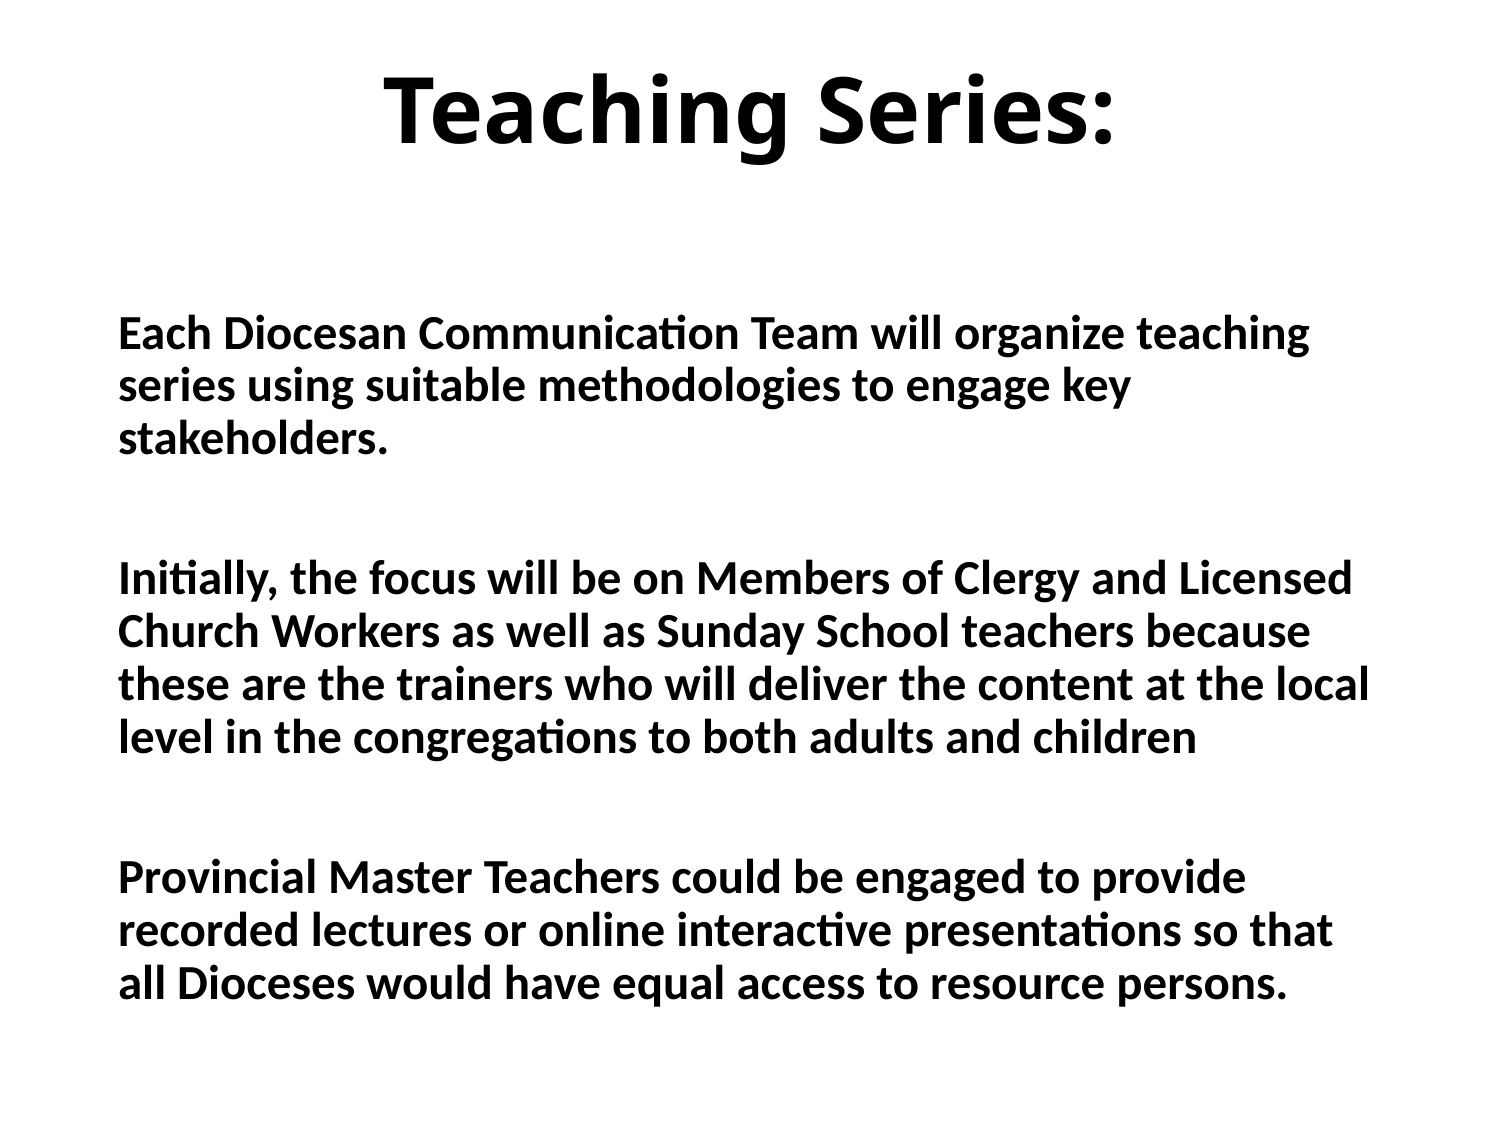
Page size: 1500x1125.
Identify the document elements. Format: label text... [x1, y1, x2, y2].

title Teaching Series: [103, 59, 1397, 278]
list Each Diocesan Communication Team will organize teaching series using suitable methodologies to engage key stakeholders. Initially, the focus will be on Members of Clergy and Licensed Church Workers as well as Sunday School teachers because these are the trainers who will deliver the content at the local level in the congregations to both adults and children Provincial Master Teachers could be engaged to provide recorded lectures or online interactive presentations so that all Dioceses would have equal access to resource persons. [103, 299, 1397, 1091]
